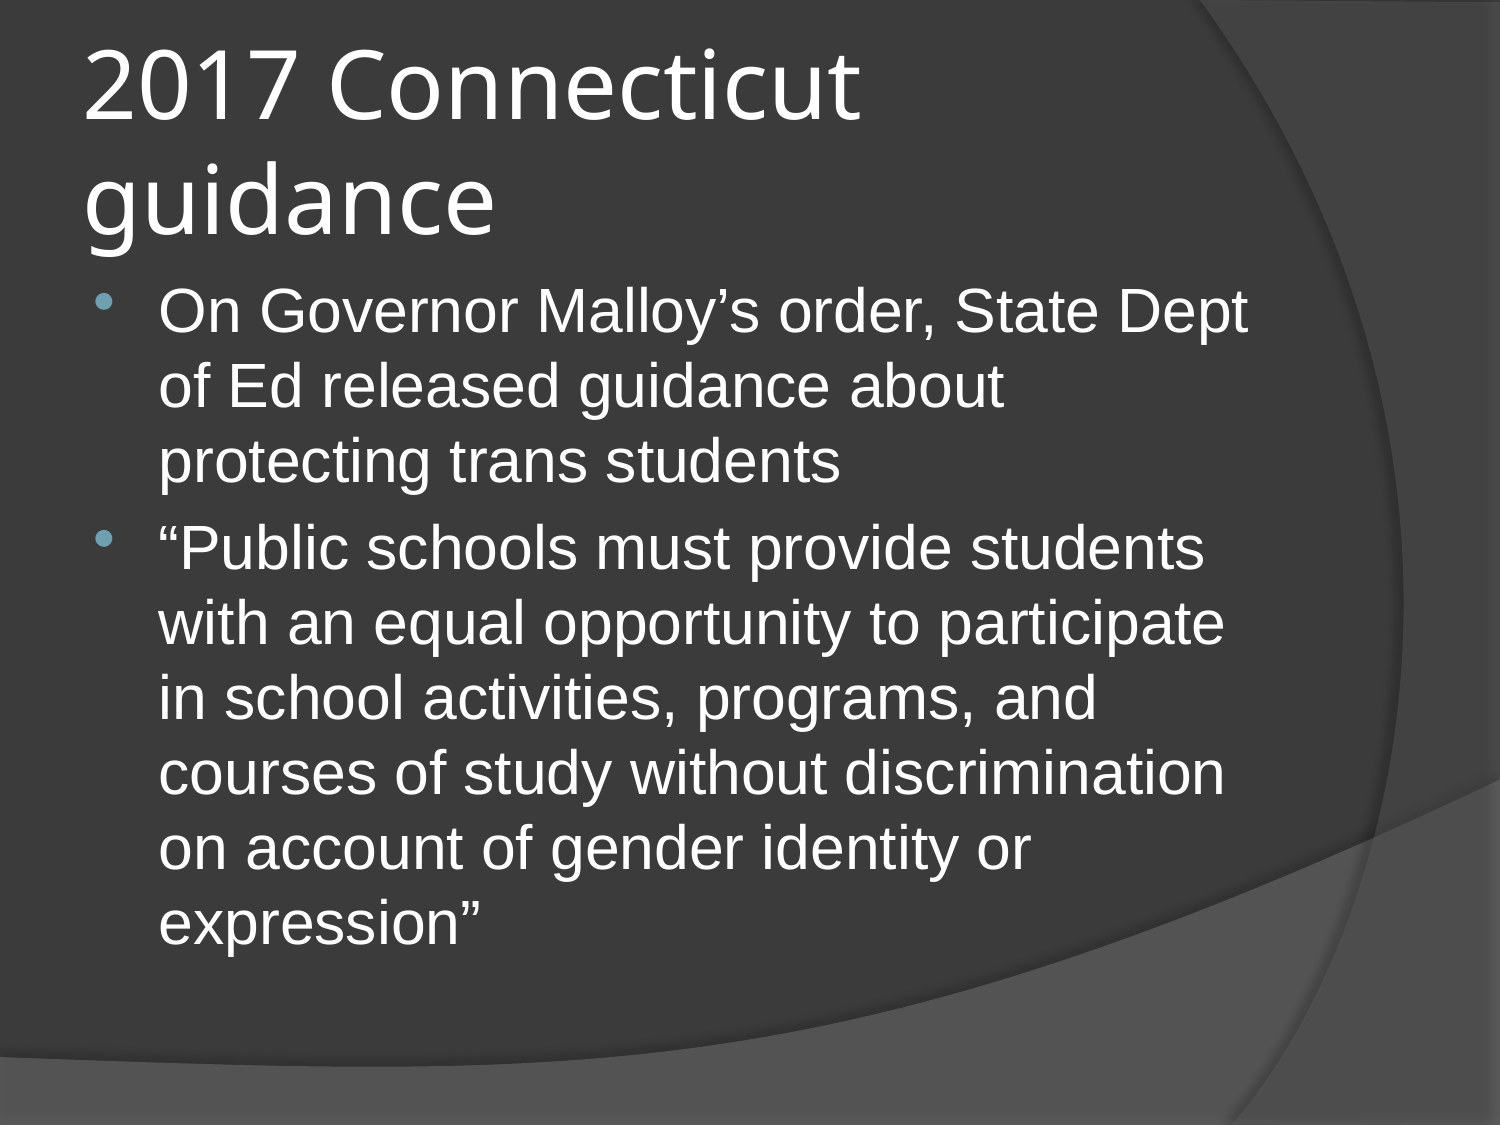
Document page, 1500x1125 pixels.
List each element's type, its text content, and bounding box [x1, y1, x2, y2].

title 2017 Connecticut guidance [75, 45, 1300, 233]
list On Governor Malloy’s order, State Dept of Ed released guidance about protecting trans students “Public schools must provide students with an equal opportunity to participate in school activities, programs, and courses of study without discrimination on account of gender identity or expression” [75, 262, 1300, 1005]
